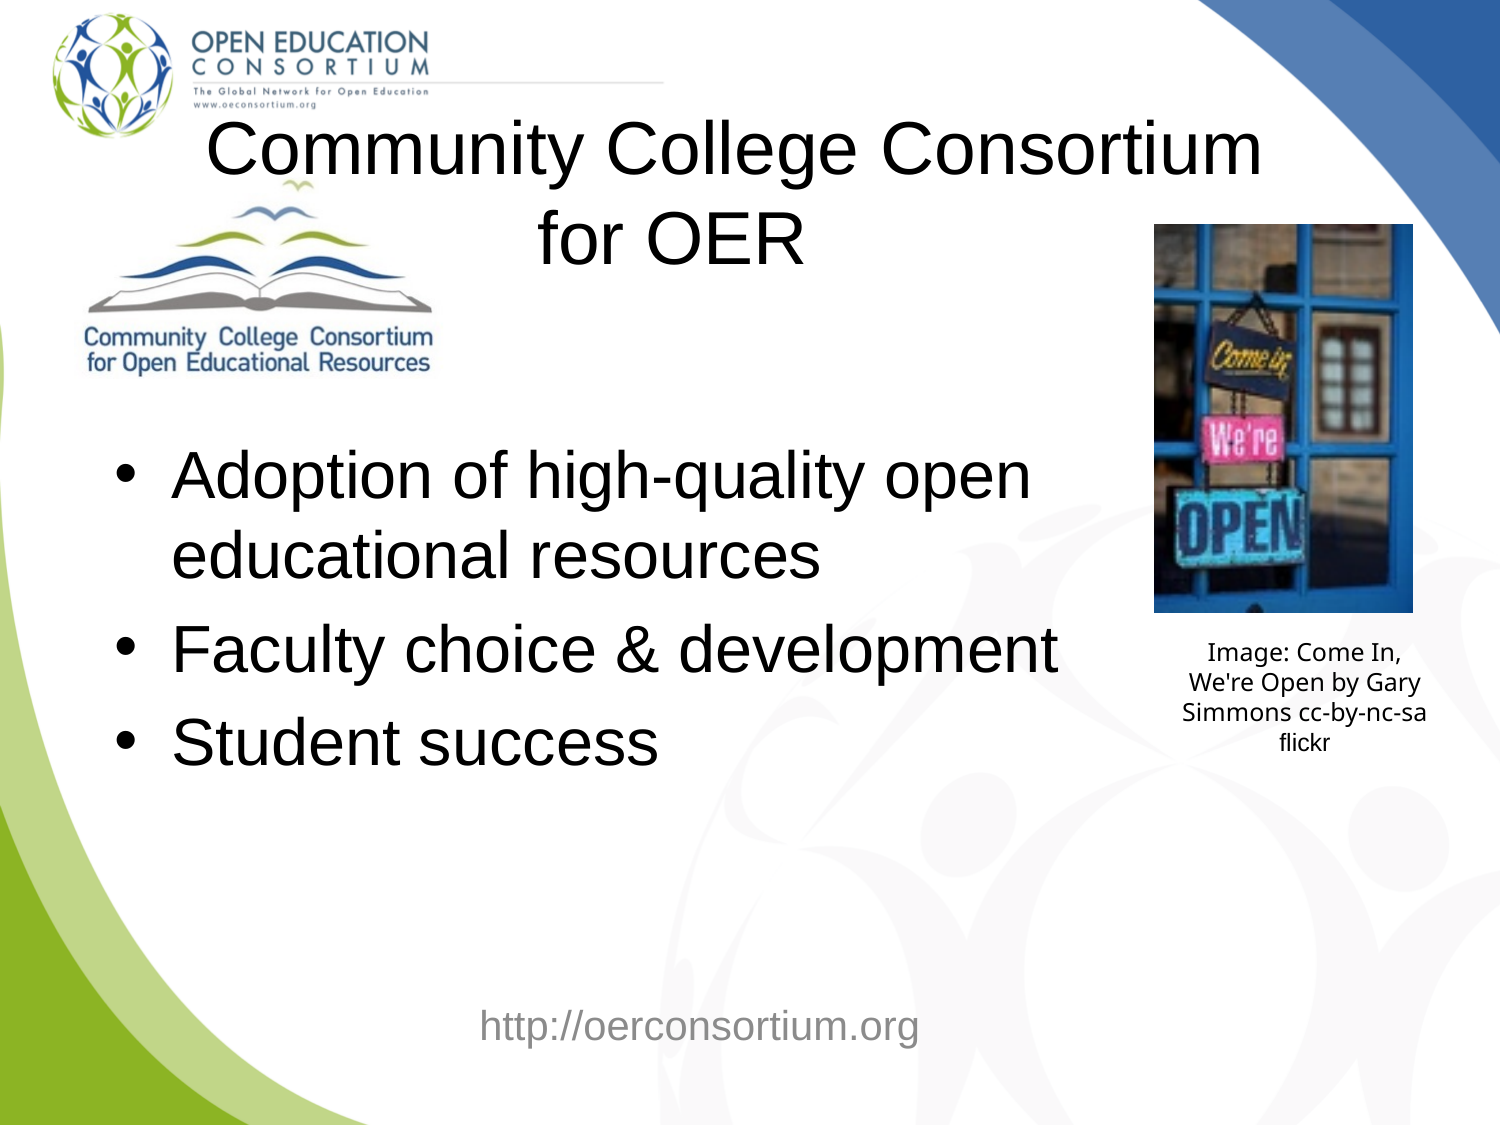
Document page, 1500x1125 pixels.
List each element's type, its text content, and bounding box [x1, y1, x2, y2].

text_box Image: Come In, We're Open by Gary Simmons cc-by-nc-sa flickr [1162, 629, 1448, 764]
footer http://oerconsortium.org [237, 987, 1163, 1060]
text_box Adoption of high-quality open educational resources Faculty choice & development Student success [99, 283, 1098, 1000]
picture [0, 0, 1500, 1125]
title Community College Consortium for OER [0, 95, 1348, 283]
